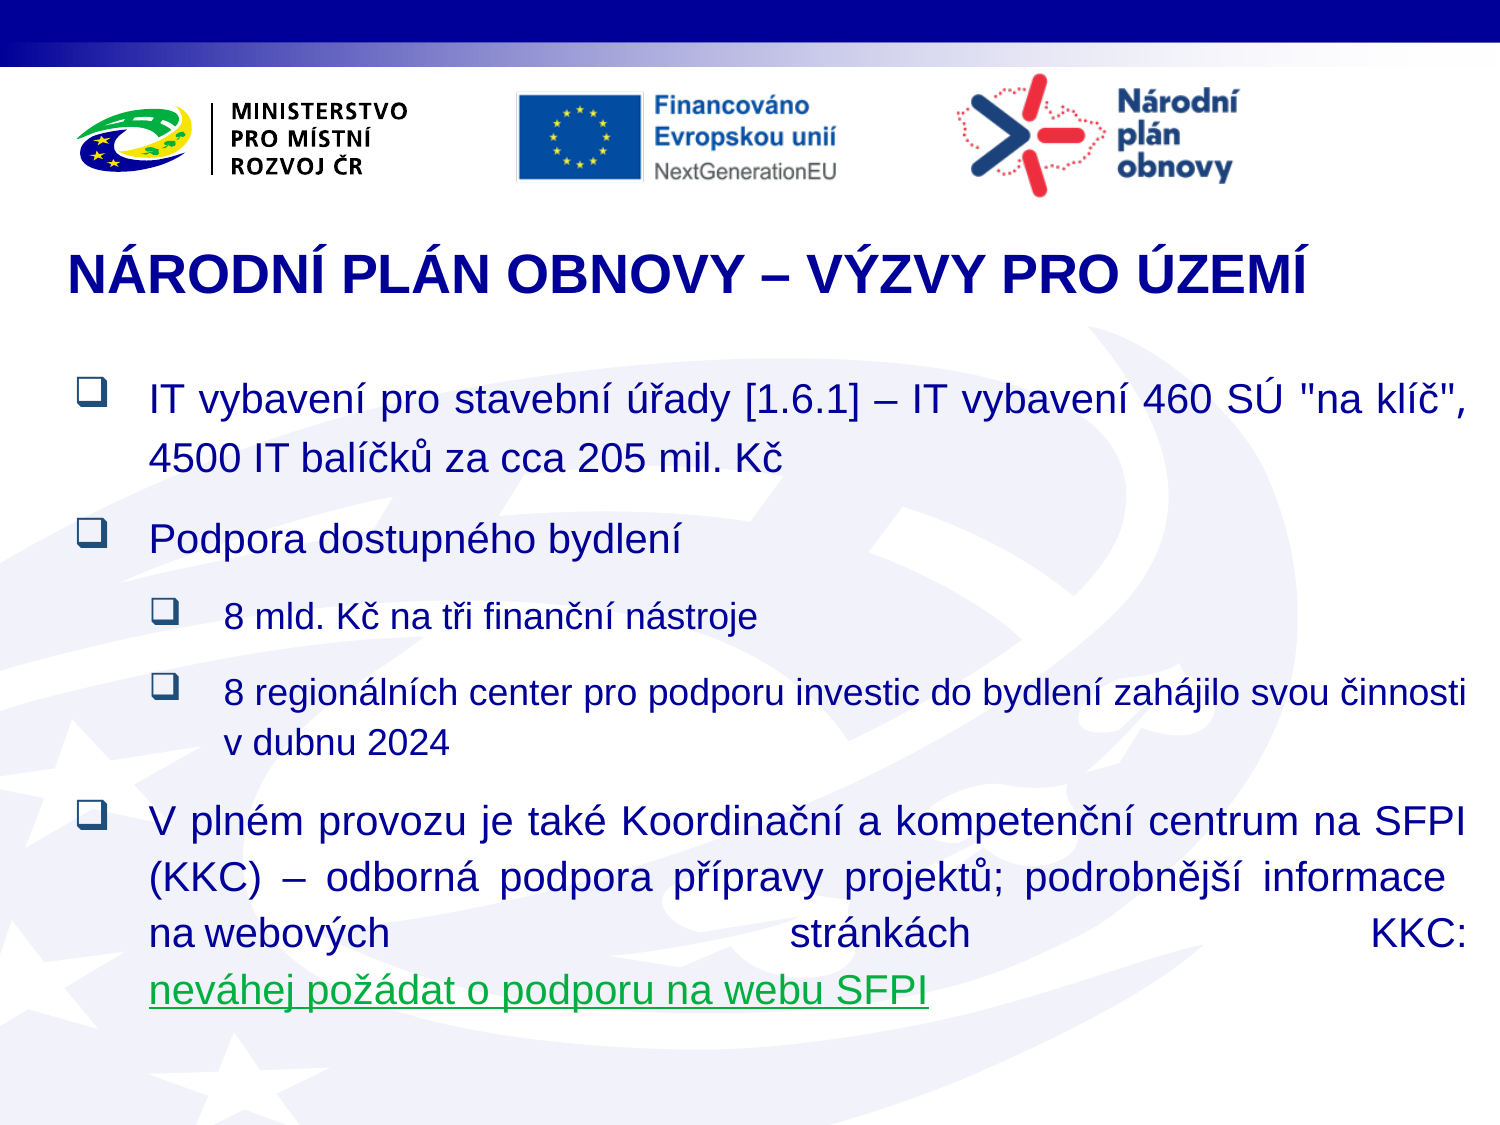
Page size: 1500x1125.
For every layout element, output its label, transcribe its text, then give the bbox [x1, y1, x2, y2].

picture [442, 30, 1329, 241]
text_box IT vybavení pro stavební úřady [1.6.1] – IT vybavení 460 SÚ "na klíč", 4500 IT balíčků za cca 205 mil. Kč Podpora dostupného bydlení 8 mld. Kč na tři finanční nástroje 8 regionálních center pro podporu investic do bydlení zahájilo svou činnosti v dubnu 2024 V plném provozu je také Koordinační a kompetenční centrum na SFPI (KKC) – odborná podpora přípravy projektů; podrobnější informace na webových stránkách KKC: neváhej požádat o podporu na webu SFPI [0, 349, 1483, 1125]
list Národní plán obnovy – výzvy pro území [53, 235, 1483, 349]
